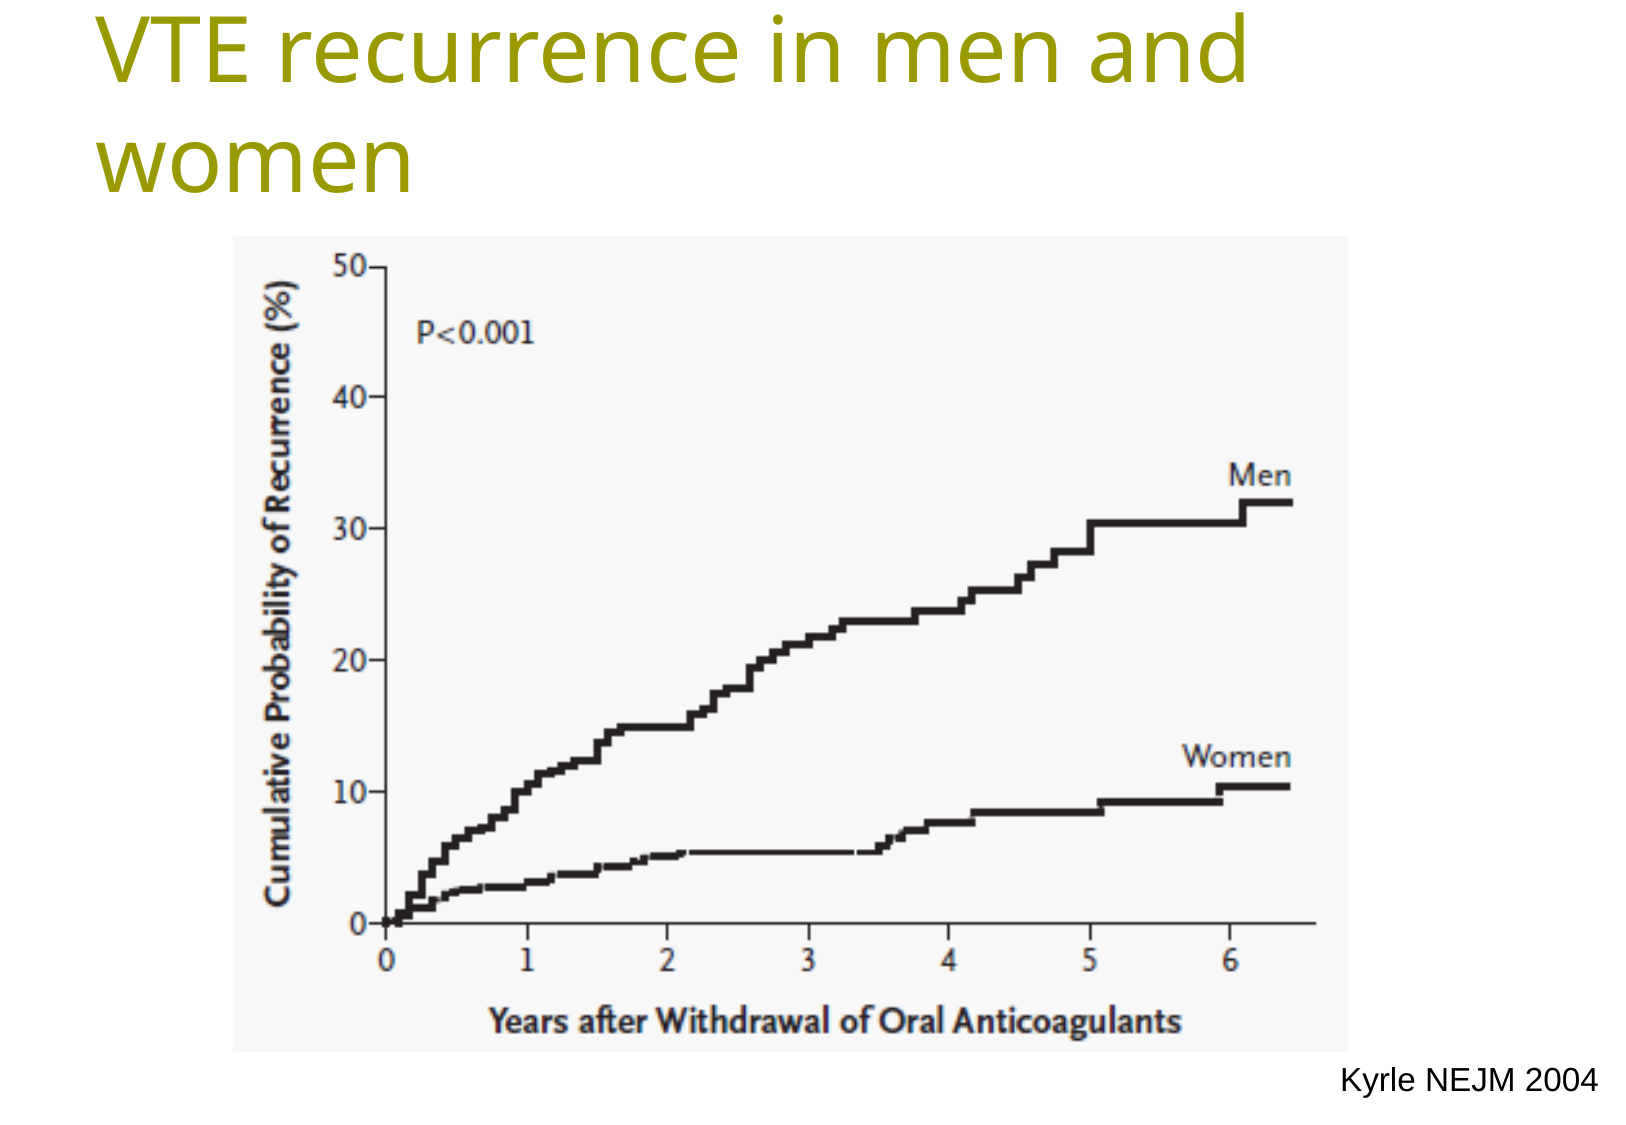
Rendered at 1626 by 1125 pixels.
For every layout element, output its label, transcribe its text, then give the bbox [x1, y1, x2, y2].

picture [233, 236, 1349, 1052]
text_box Kyrle NEJM 2004 [1325, 1050, 1615, 1105]
title VTE recurrence in men and women [79, 30, 1543, 219]
